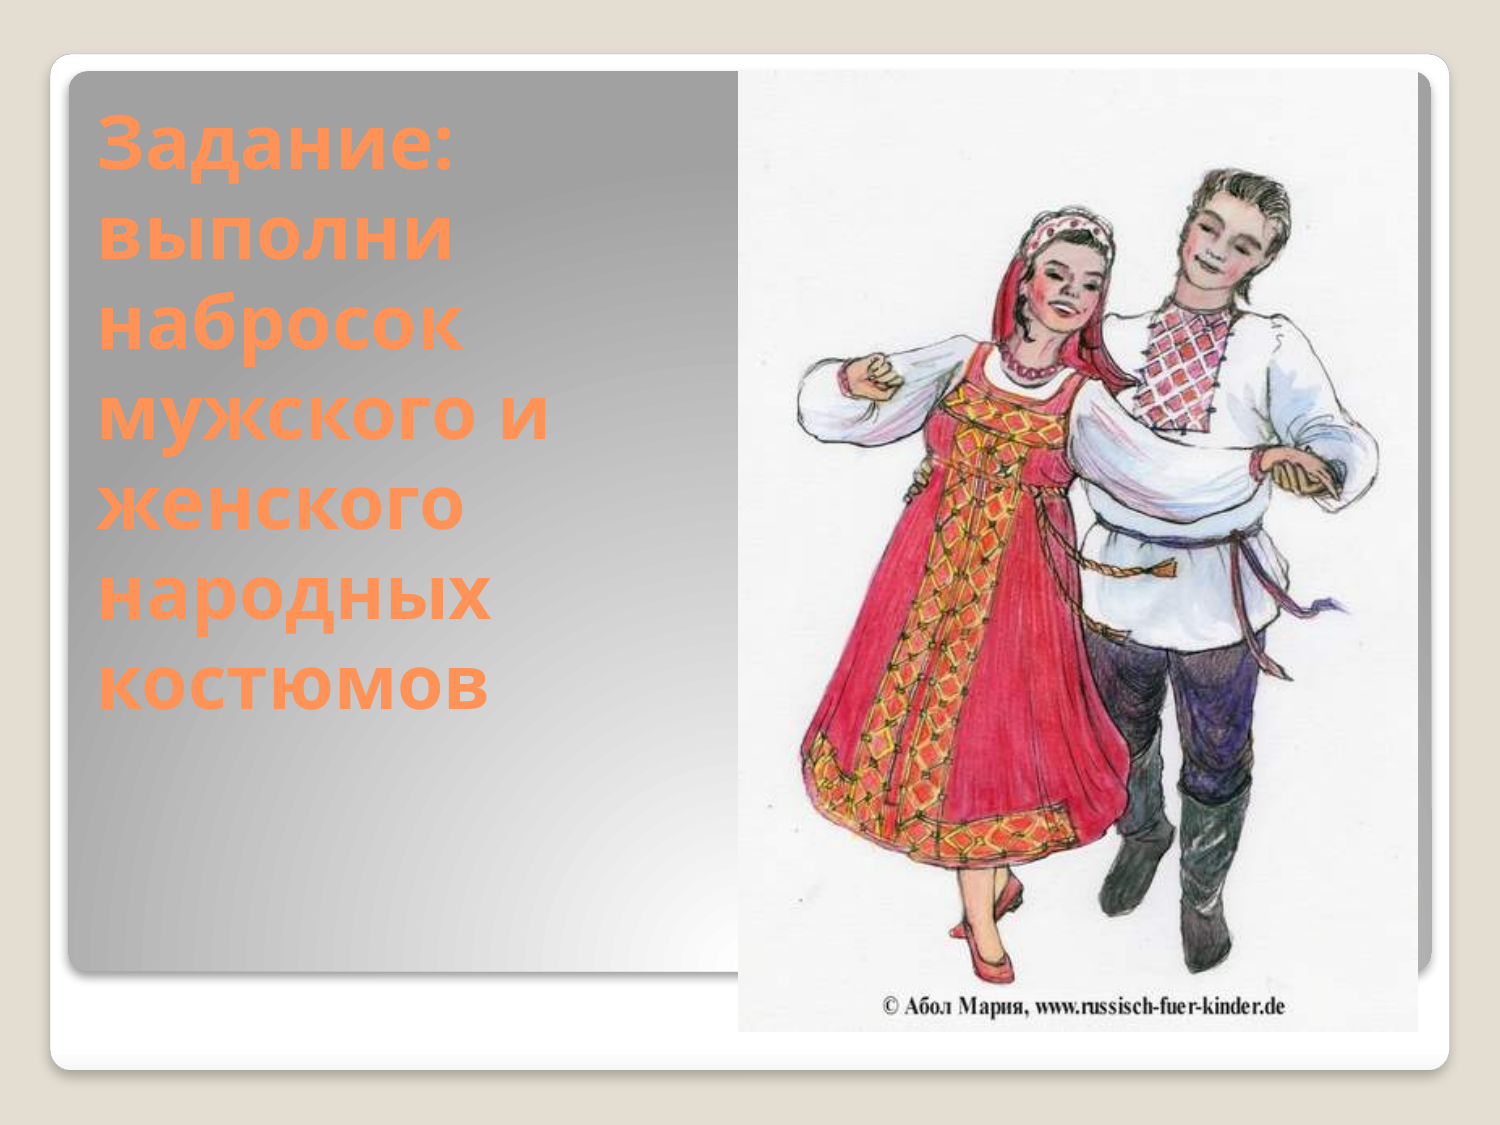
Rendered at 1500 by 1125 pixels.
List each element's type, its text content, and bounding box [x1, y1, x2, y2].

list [738, 70, 1418, 1033]
title Задание: выполни набросок мужского и женского народных костюмов [82, 58, 715, 733]
